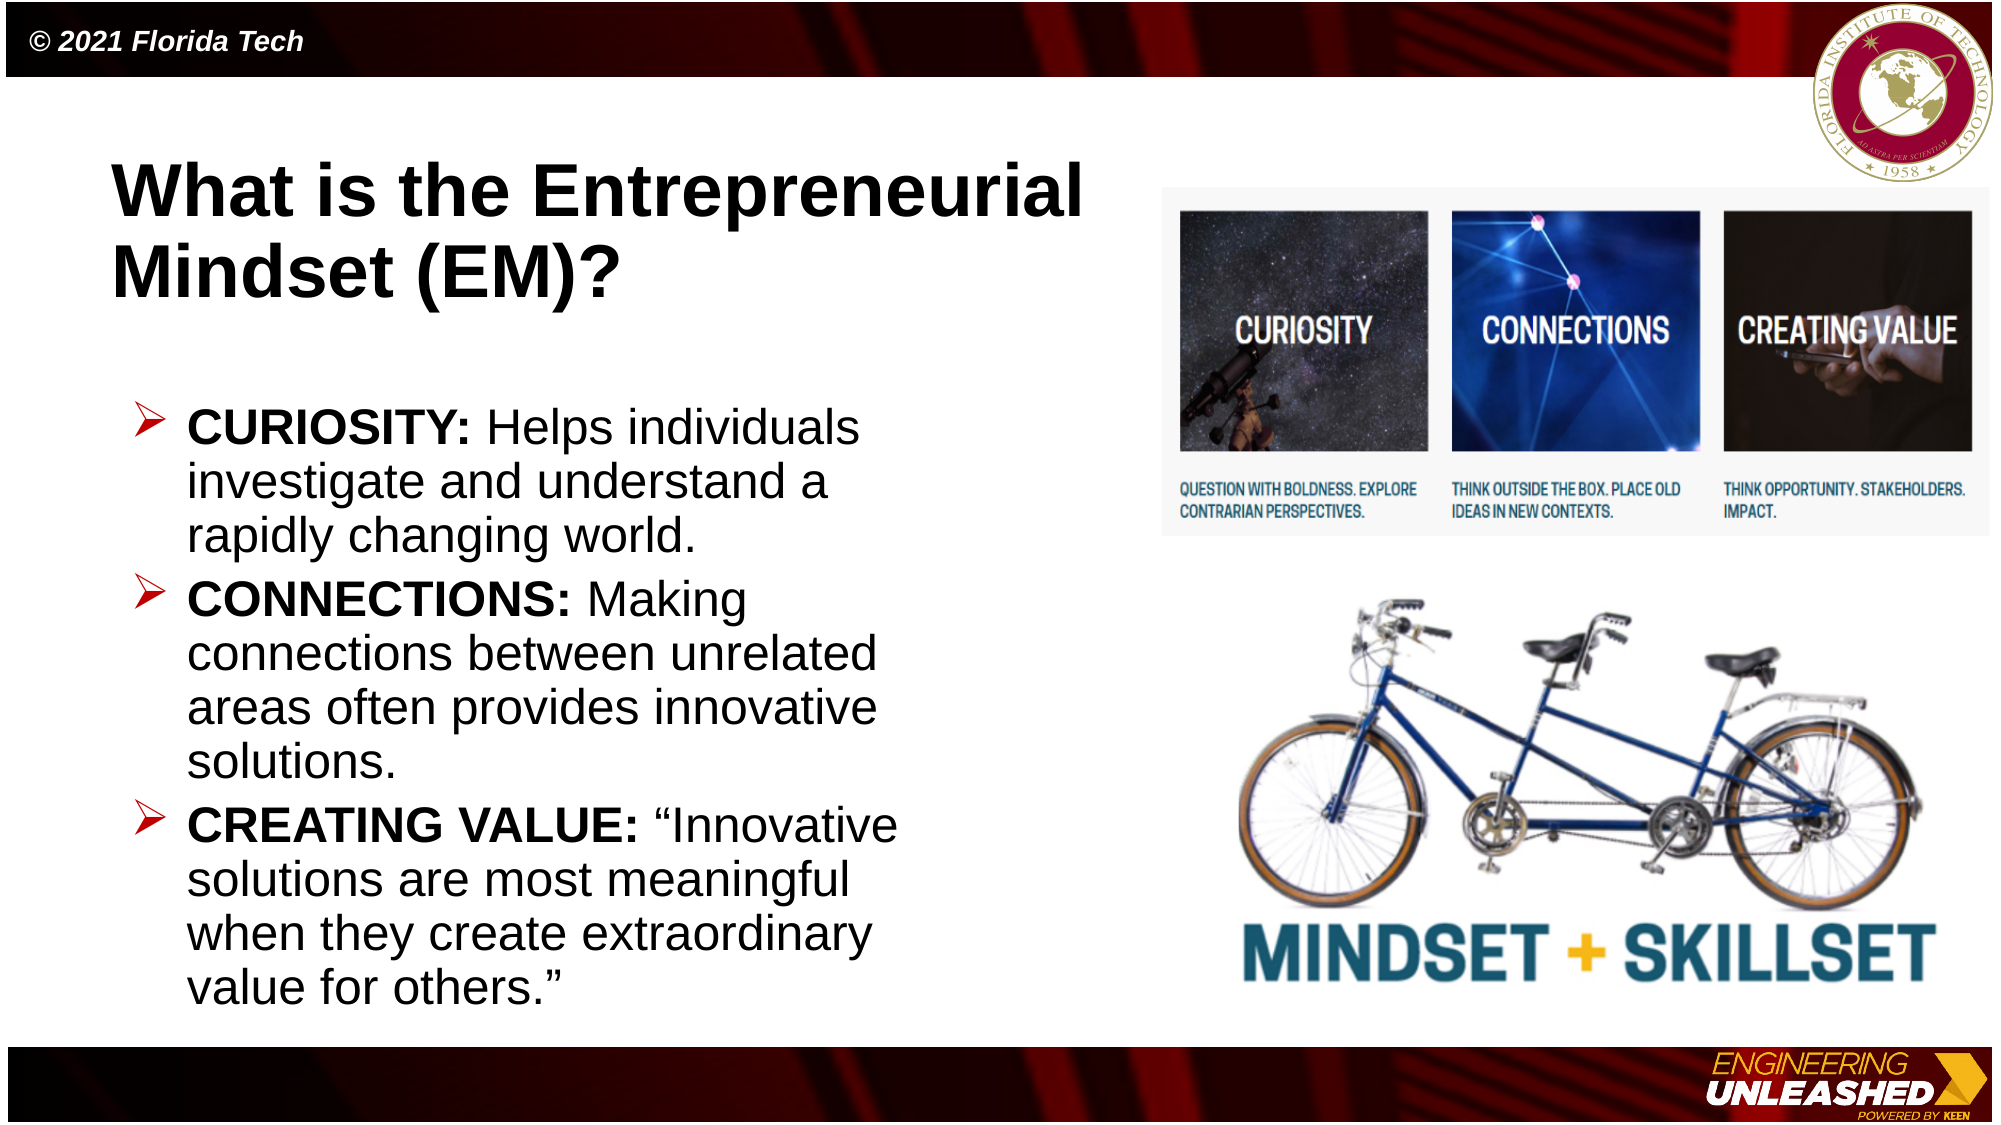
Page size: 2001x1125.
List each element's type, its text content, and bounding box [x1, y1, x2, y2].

picture [6, 2, 1993, 182]
text_box CURIOSITY: Helps individuals investigate and understand a rapidly changing world. CONNECTIONS: Making connections between unrelated areas often provides innovative solutions. CREATING VALUE: “Innovative solutions are most meaningful when they create extraordinary value for others.” [96, 382, 963, 1036]
title What is the Entrepreneurial Mindset (EM)? [96, 140, 1145, 326]
picture [1161, 187, 1990, 536]
picture [8, 1047, 1992, 1122]
picture [1238, 573, 1946, 987]
